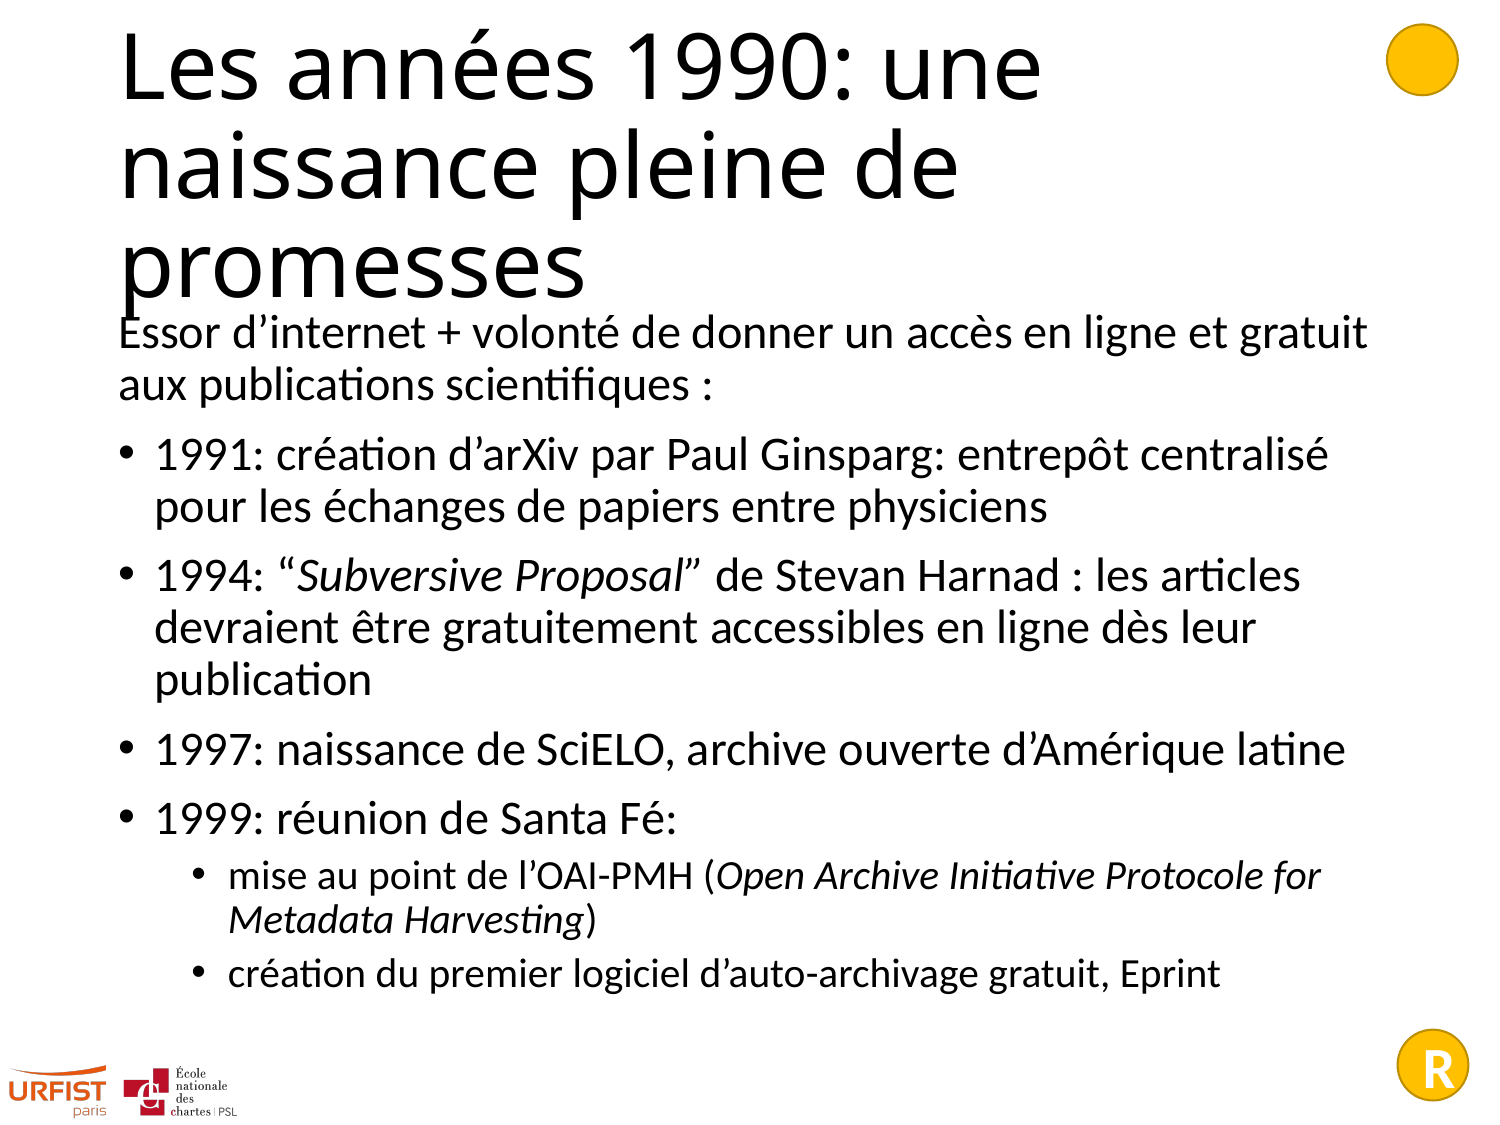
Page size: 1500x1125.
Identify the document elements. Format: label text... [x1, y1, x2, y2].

list Essor d’internet + volonté de donner un accès en ligne et gratuit aux publications scientifiques : 1991: création d’arXiv par Paul Ginsparg: entrepôt centralisé pour les échanges de papiers entre physiciens 1994: “Subversive Proposal” de Stevan Harnad : les articles devraient être gratuitement accessibles en ligne dès leur publication 1997: naissance de SciELO, archive ouverte d’Amérique latine 1999: réunion de Santa Fé: mise au point de l’OAI-PMH (Open Archive Initiative Protocole for Metadata Harvesting) création du premier logiciel d’auto-archivage gratuit, Eprint [103, 299, 1397, 1014]
text_box R [1396, 1028, 1470, 1102]
text_box [1385, 23, 1459, 97]
picture [7, 1065, 239, 1121]
title Les années 1990: une naissance pleine de promesses [103, 59, 1397, 278]
